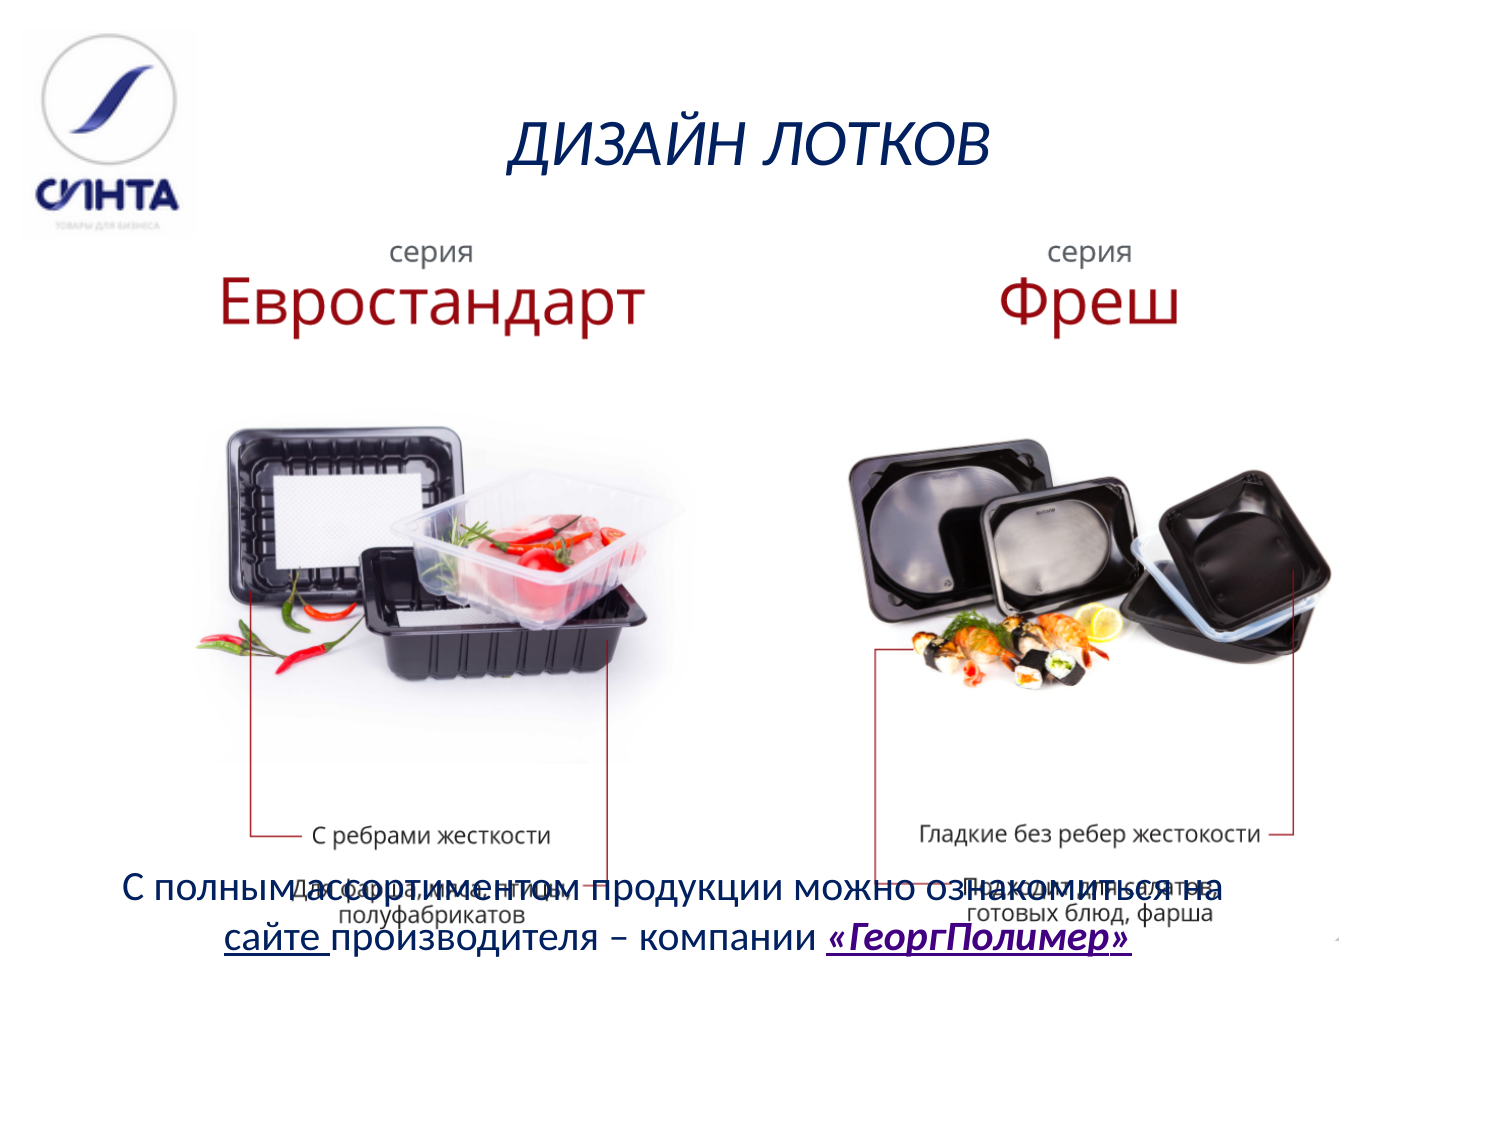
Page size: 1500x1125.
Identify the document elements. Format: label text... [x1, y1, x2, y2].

text_box ДИЗАЙН ЛОТКОВ [201, 45, 1425, 233]
text_box С полным ассортиментом продукции можно ознакомиться на сайте производителя – компании «ГеоргПолимер» [86, 727, 1270, 1002]
picture [817, 237, 1339, 941]
picture [21, 30, 695, 943]
